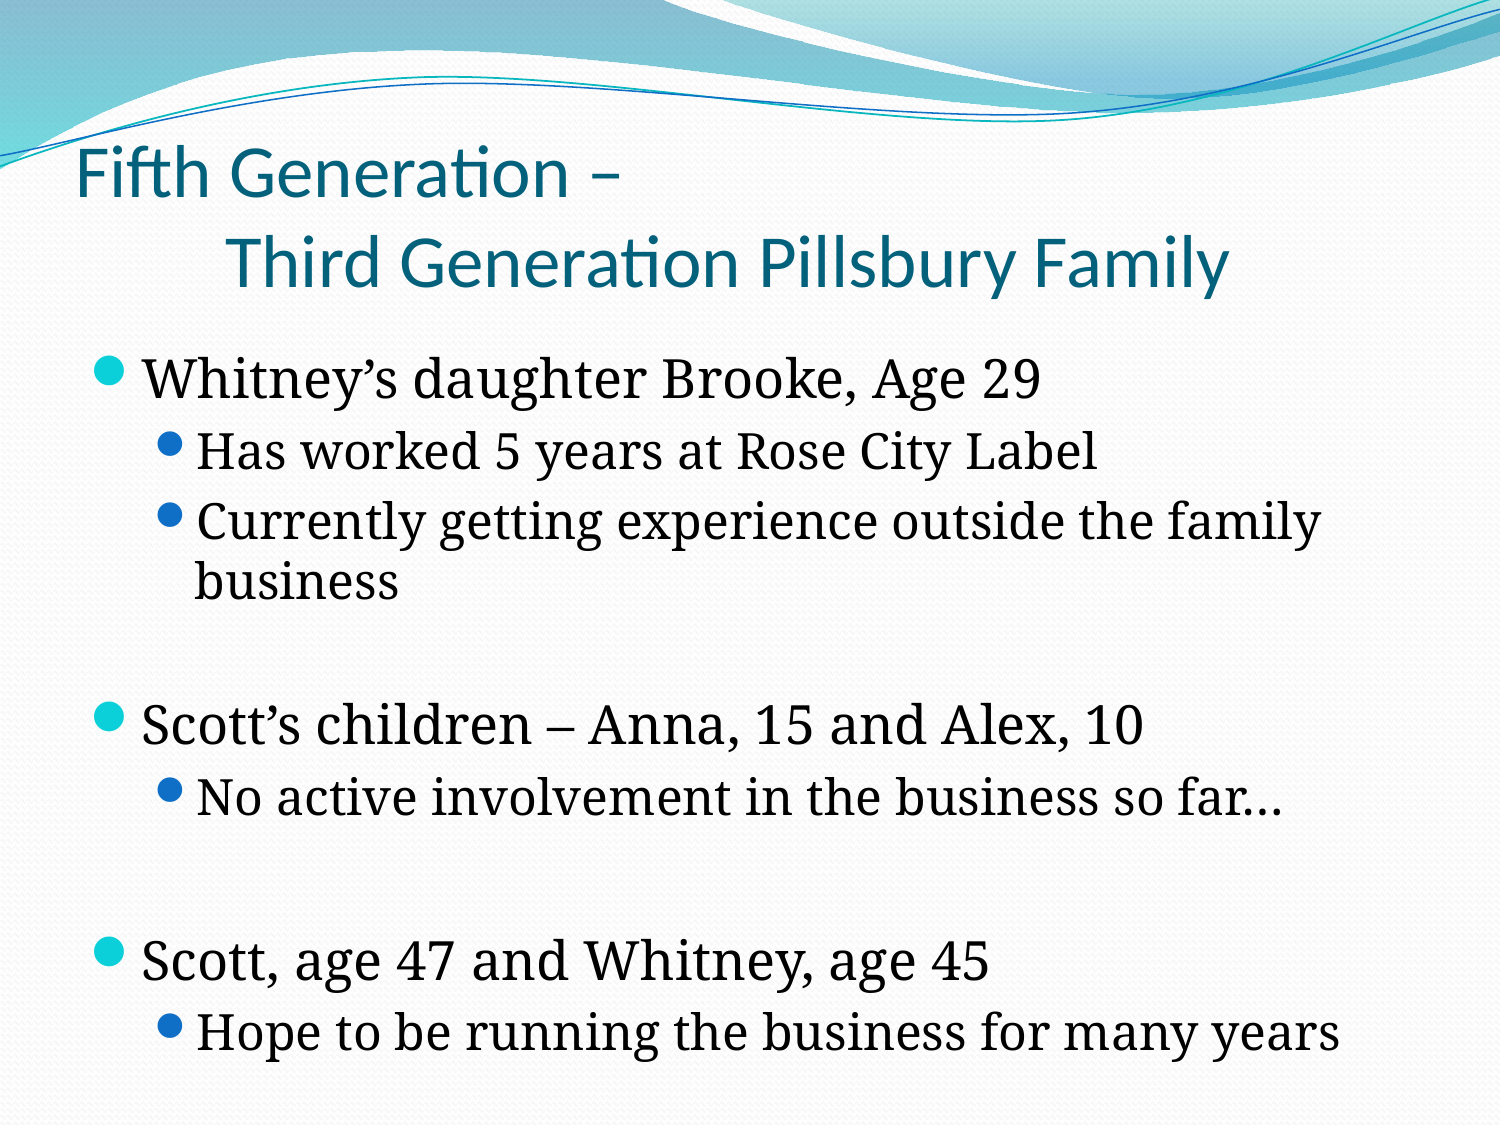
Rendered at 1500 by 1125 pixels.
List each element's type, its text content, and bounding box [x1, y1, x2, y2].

title Fifth Generation – Third Generation Pillsbury Family [75, 115, 1425, 303]
list Whitney’s daughter Brooke, Age 29 Has worked 5 years at Rose City Label Currently getting experience outside the family business Scott’s children – Anna, 15 and Alex, 10 No active involvement in the business so far… Scott, age 47 and Whitney, age 45 Hope to be running the business for many years [75, 337, 1425, 1038]
